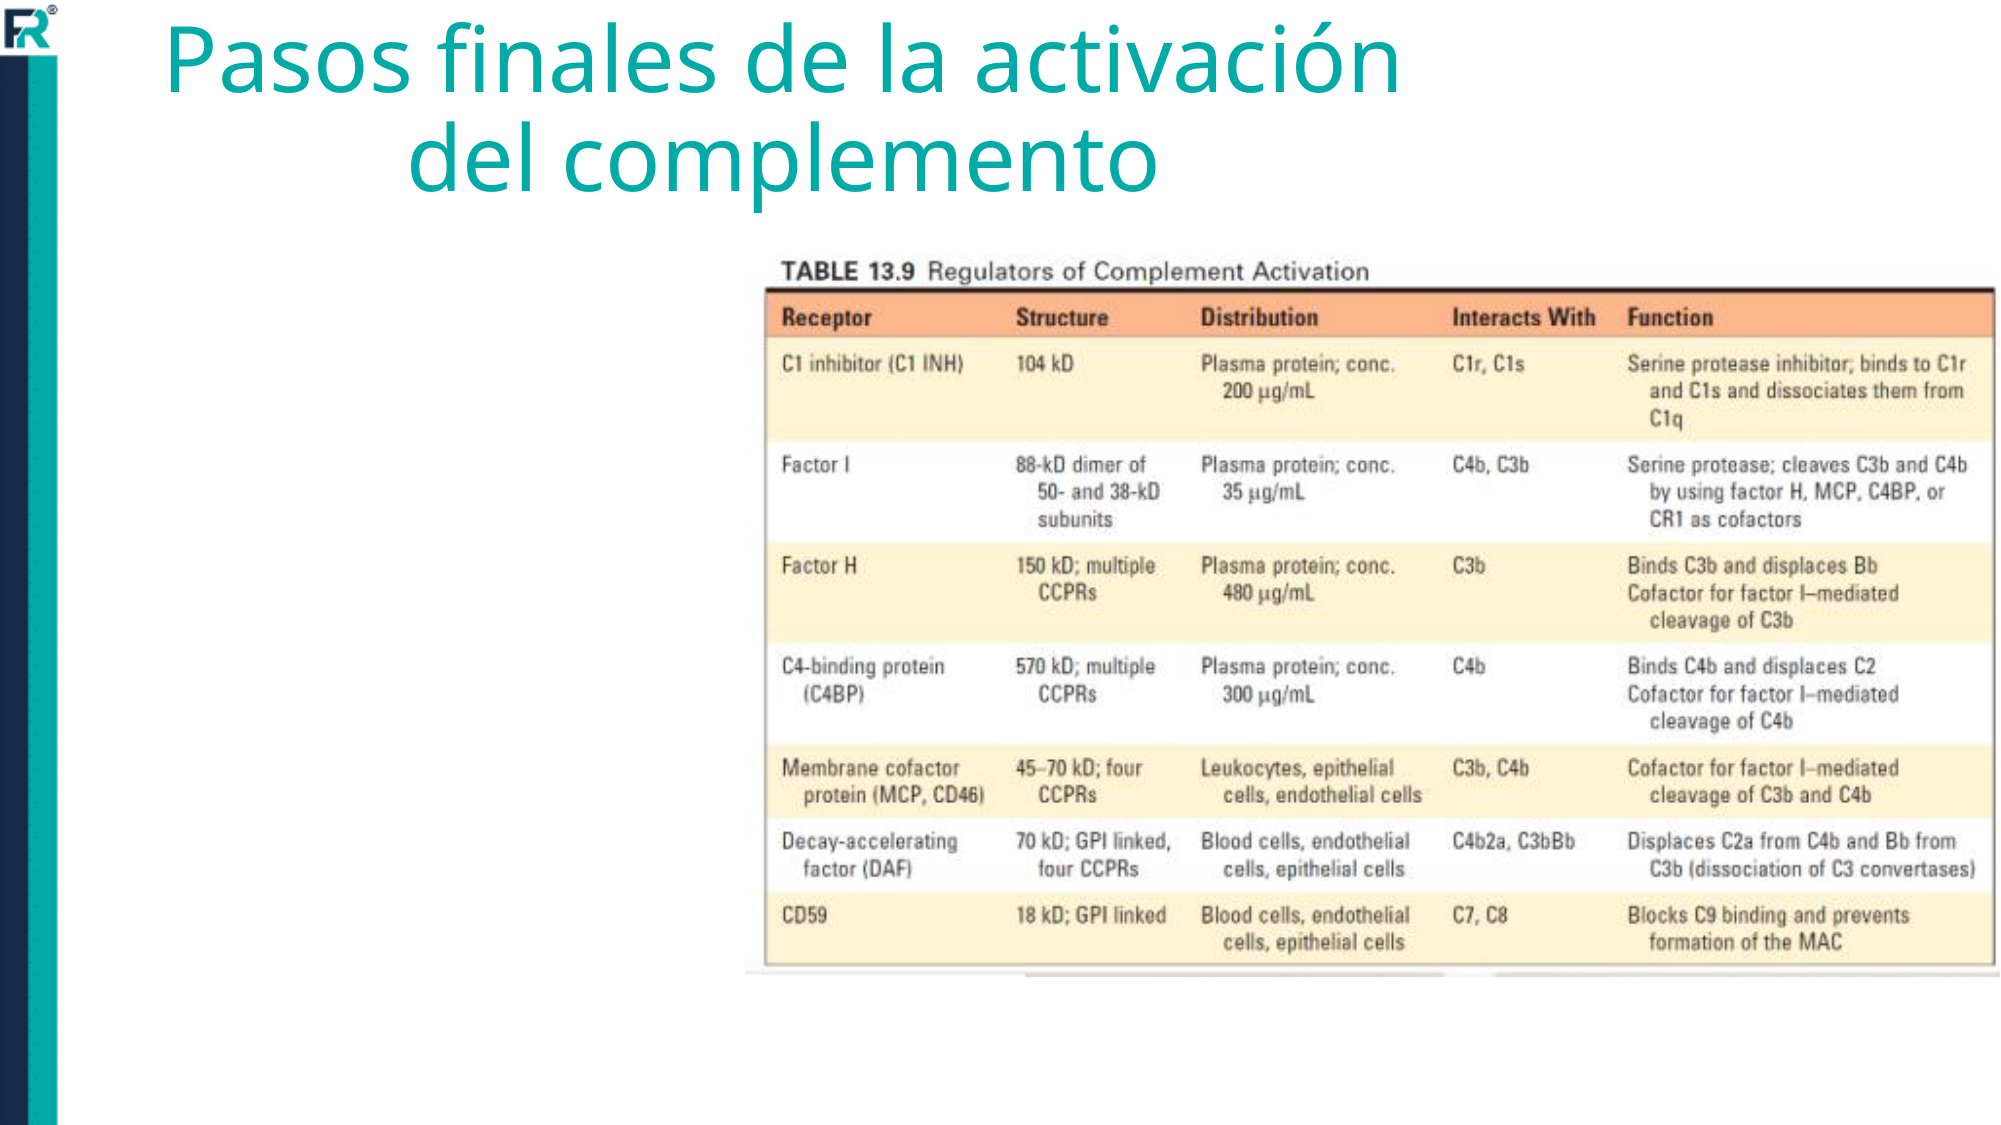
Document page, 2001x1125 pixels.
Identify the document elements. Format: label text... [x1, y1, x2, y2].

picture [0, 0, 2001, 1125]
title Pasos finales de la activación del complemento [94, 3, 1474, 222]
